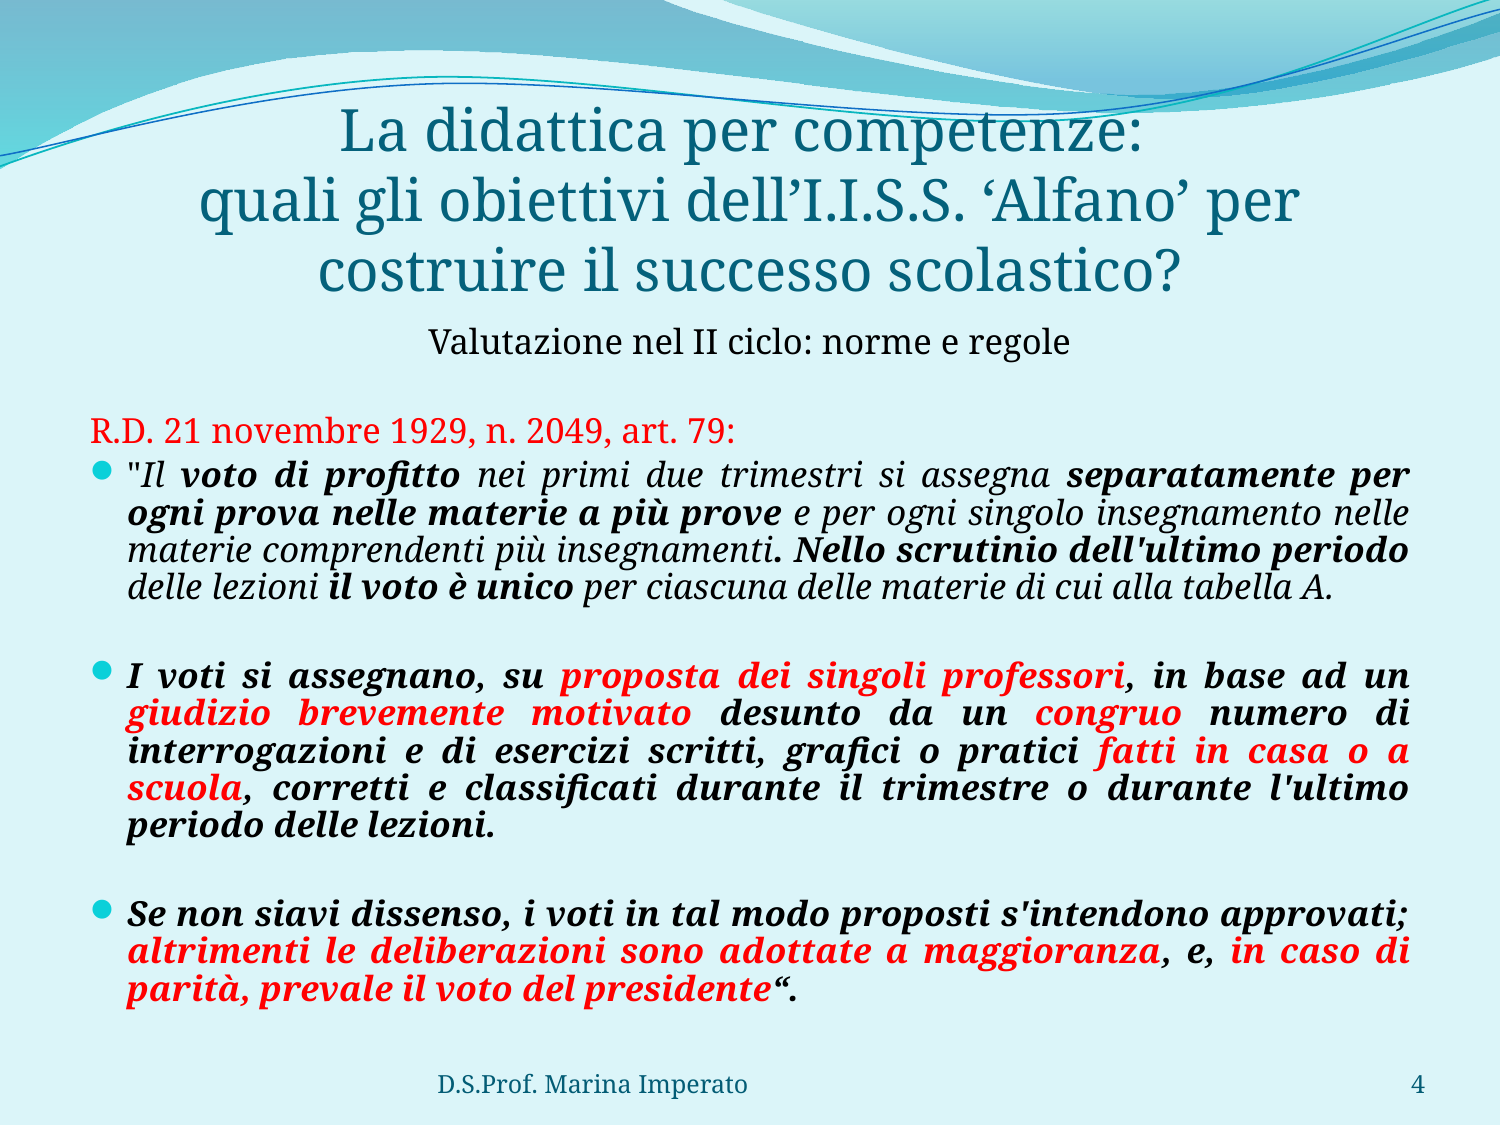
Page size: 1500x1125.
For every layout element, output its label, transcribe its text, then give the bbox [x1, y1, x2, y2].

footer D.S.Prof. Marina Imperato [437, 1042, 988, 1103]
slide_number 4 [1299, 1042, 1425, 1103]
title La didattica per competenze: quali gli obiettivi dell’I.I.S.S. ‘Alfano’ per costruire il successo scolastico? [75, 115, 1425, 303]
list Valutazione nel II ciclo: norme e regole R.D. 21 novembre 1929, n. 2049, art. 79: "Il voto di profitto nei primi due trimestri si assegna separatamente per ogni prova nelle materie a più prove e per ogni singolo insegnamento nelle materie comprendenti più insegnamenti. Nello scrutinio dell'ultimo periodo delle lezioni il voto è unico per ciascuna delle materie di cui alla tabella A. I voti si assegnano, su proposta dei singoli professori, in base ad un giudizio brevemente motivato desunto da un congruo numero di interrogazioni e di esercizi scritti, grafici o pratici fatti in casa o a scuola, corretti e classificati durante il trimestre o durante l'ultimo periodo delle lezioni. Se non siavi dissenso, i voti in tal modo proposti s'intendono approvati; altrimenti le deliberazioni sono adottate a maggioranza, e, in caso di parità, prevale il voto del presidente“. [75, 317, 1425, 1038]
